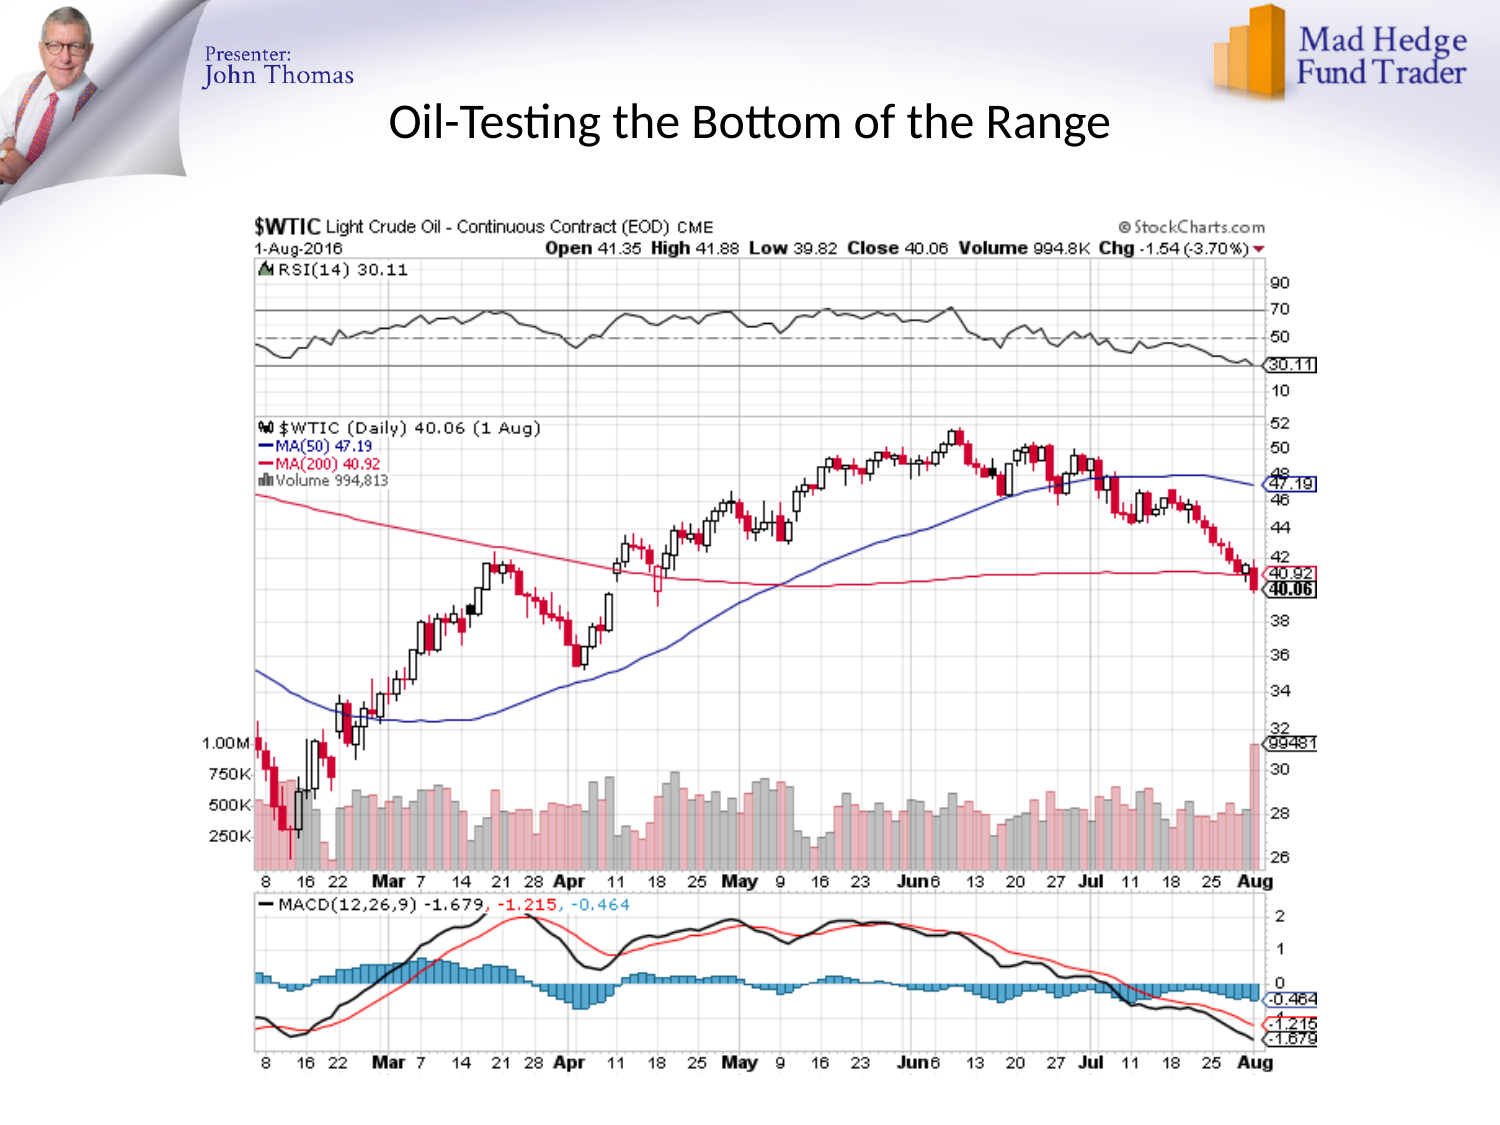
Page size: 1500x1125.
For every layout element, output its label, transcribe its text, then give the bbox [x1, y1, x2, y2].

picture [0, 0, 1500, 1078]
title Oil-Testing the Bottom of the Range [75, 24, 1425, 213]
